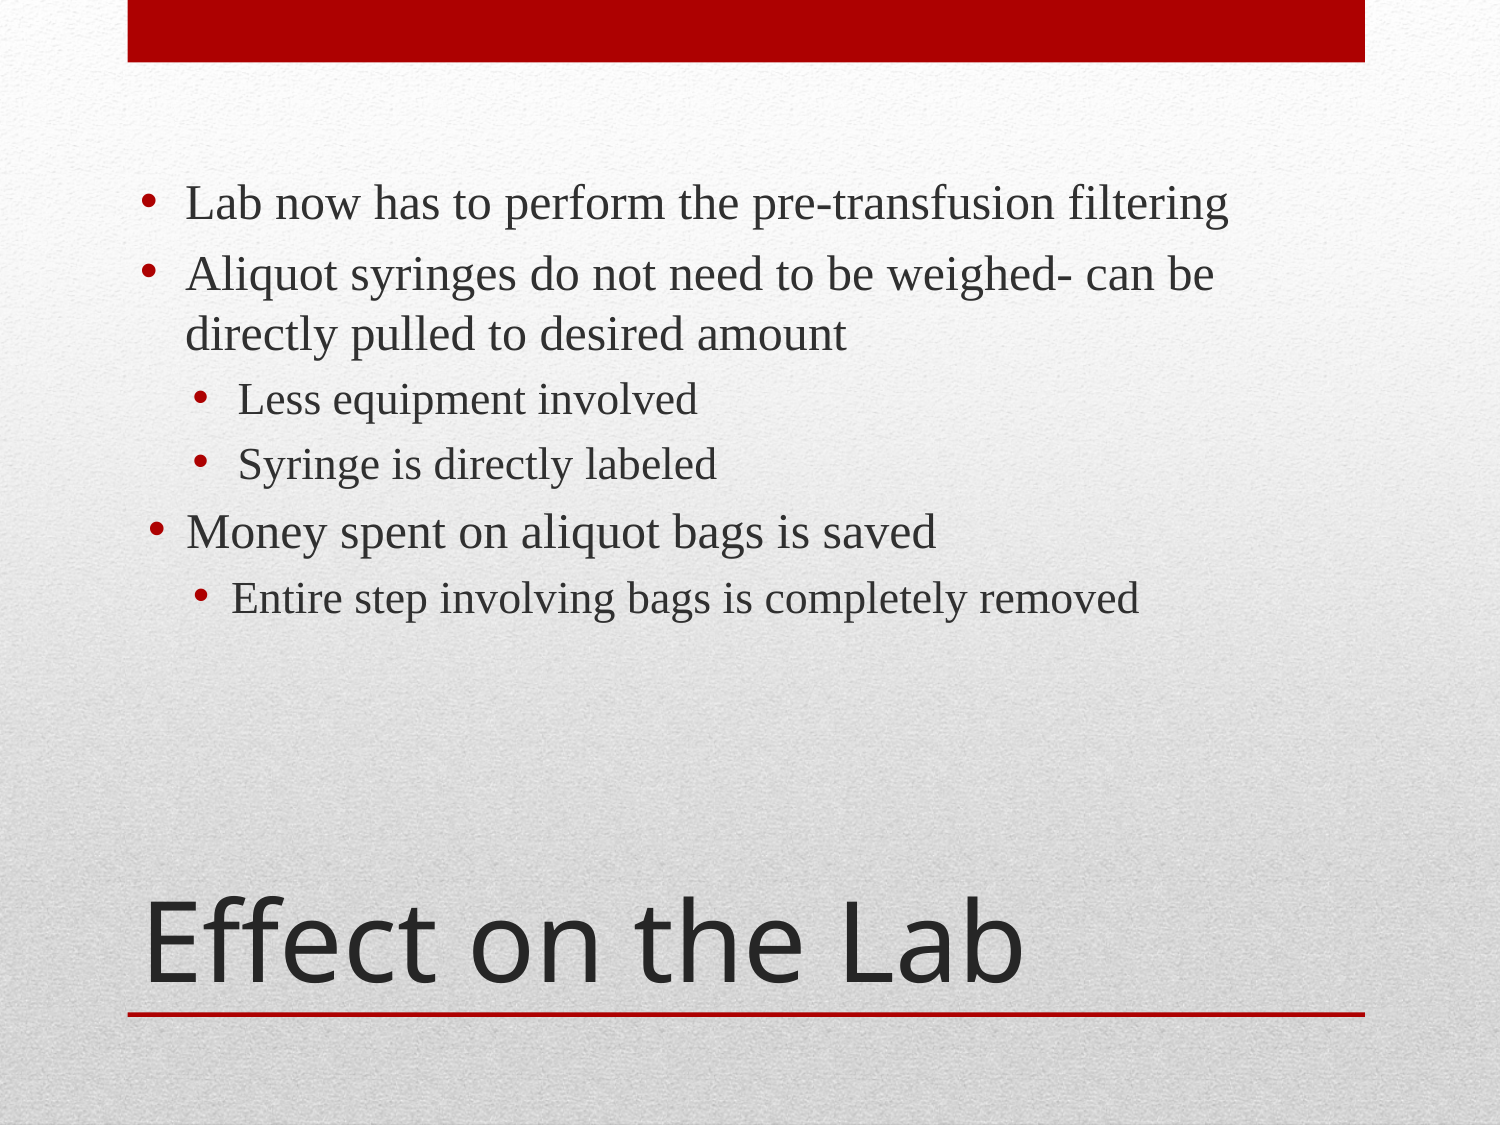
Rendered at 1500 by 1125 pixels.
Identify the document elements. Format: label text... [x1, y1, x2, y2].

title Effect on the Lab [125, 750, 1238, 1013]
list Lab now has to perform the pre-transfusion filtering Aliquot syringes do not need to be weighed- can be directly pulled to desired amount Less equipment involved Syringe is directly labeled Money spent on aliquot bags is saved Entire step involving bags is completely removed [125, 112, 1363, 750]
